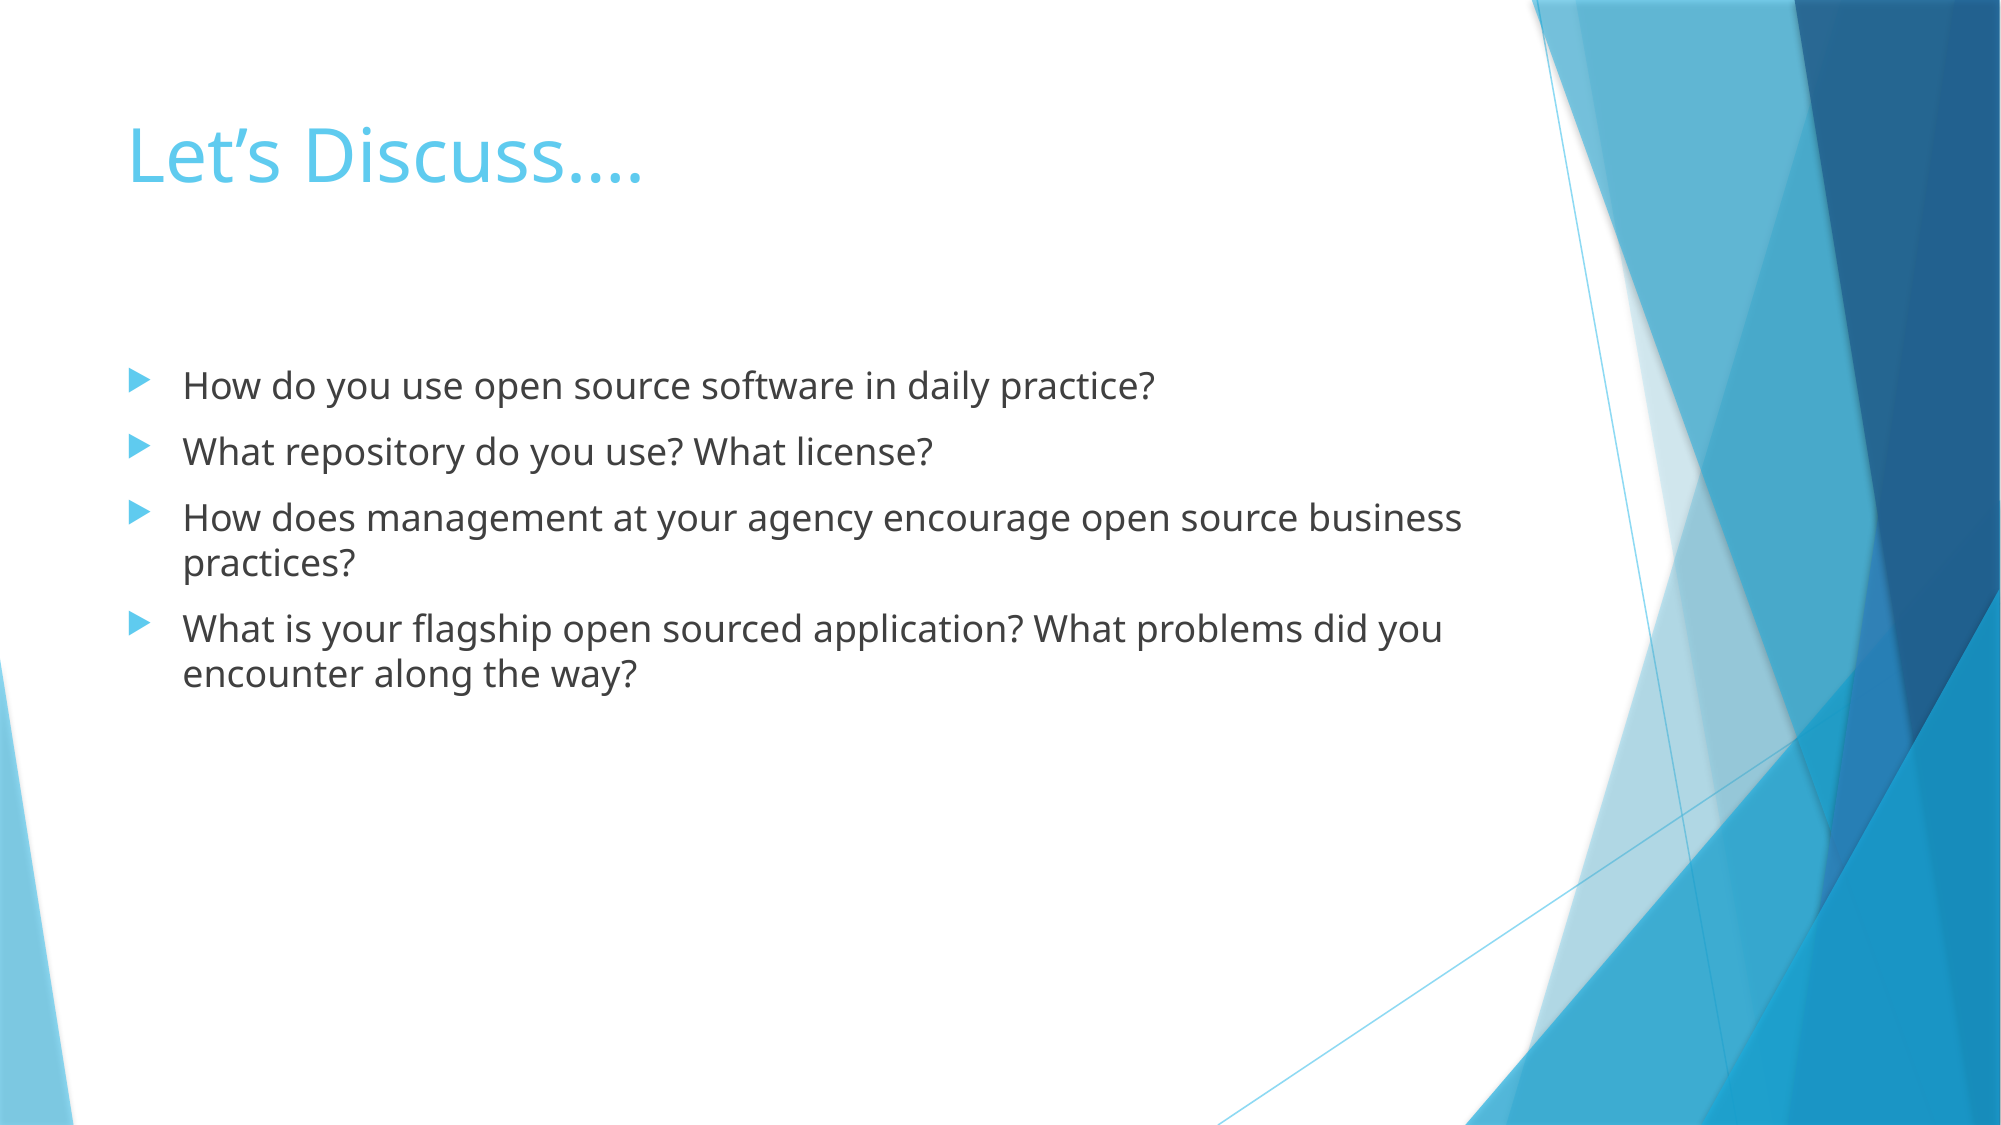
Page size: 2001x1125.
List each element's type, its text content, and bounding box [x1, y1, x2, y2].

list How do you use open source software in daily practice? What repository do you use? What license? How does management at your agency encourage open source business practices? What is your flagship open sourced application? What problems did you encounter along the way? [111, 354, 1522, 992]
title Let’s Discuss…. [111, 99, 1522, 317]
